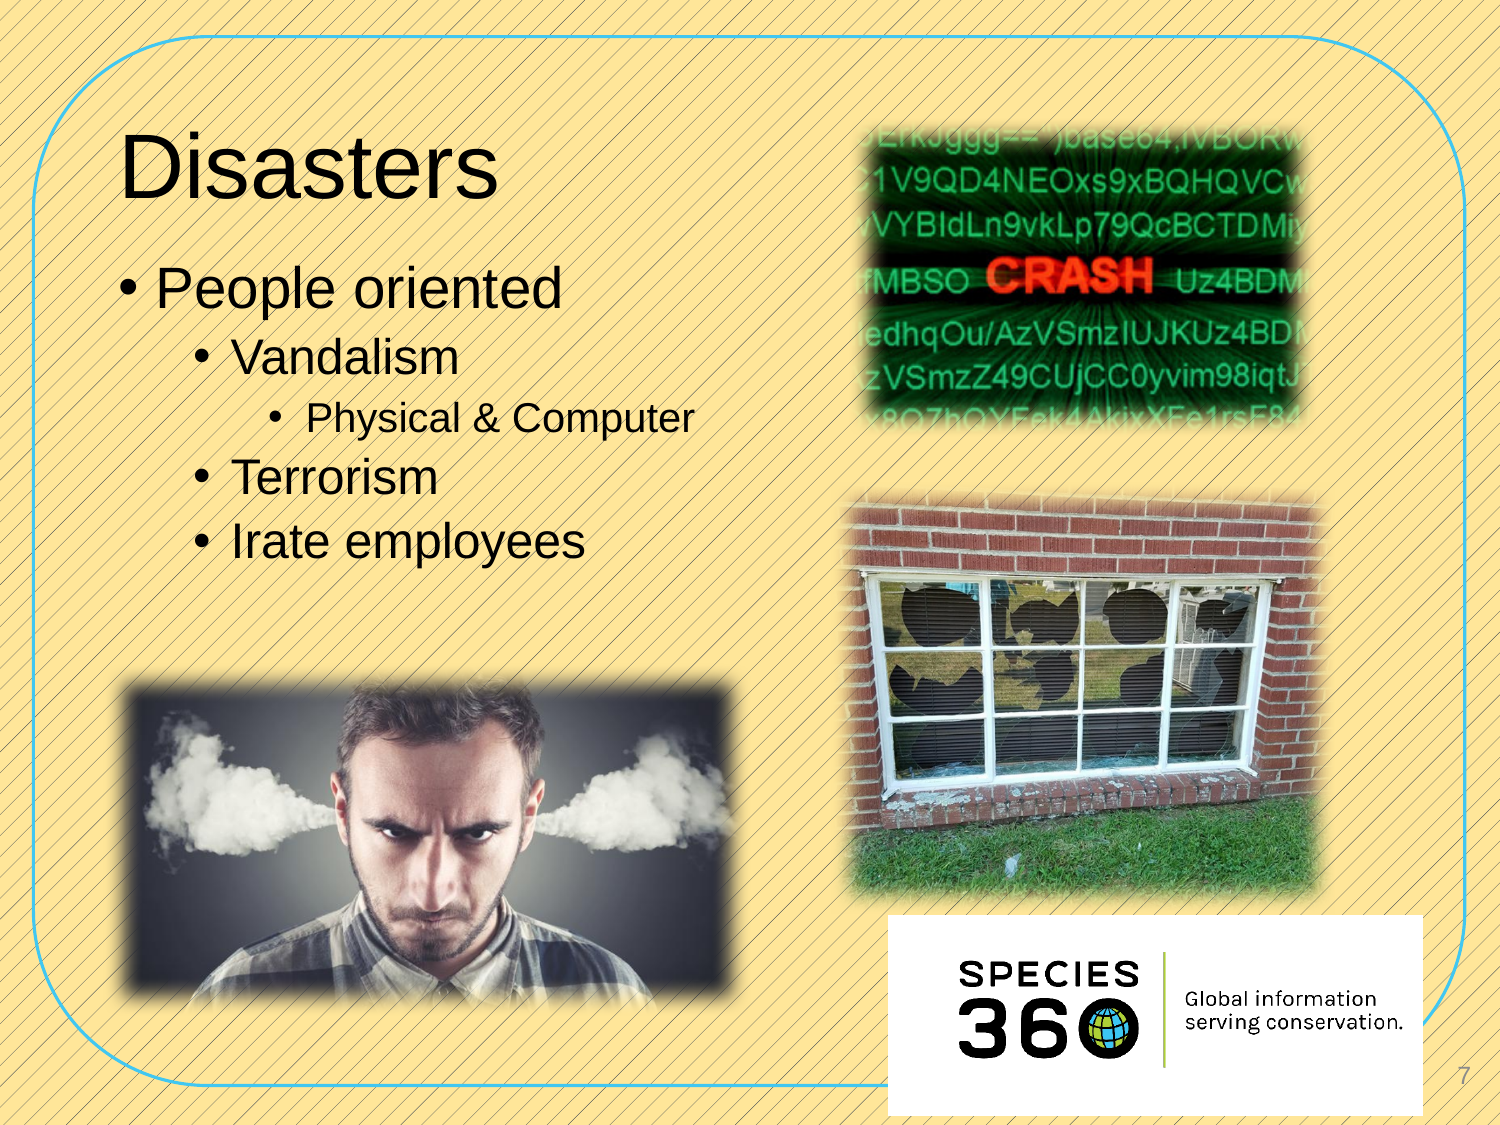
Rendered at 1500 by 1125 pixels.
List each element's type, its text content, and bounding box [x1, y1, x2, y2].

list People oriented Vandalism Physical & Computer Terrorism Irate employees [103, 250, 1397, 965]
picture [848, 117, 1318, 438]
picture [831, 482, 1335, 918]
picture [103, 663, 751, 1017]
slide_number 7 [1148, 1044, 1487, 1105]
picture [954, 944, 1407, 1075]
title Disasters [103, 59, 1397, 250]
